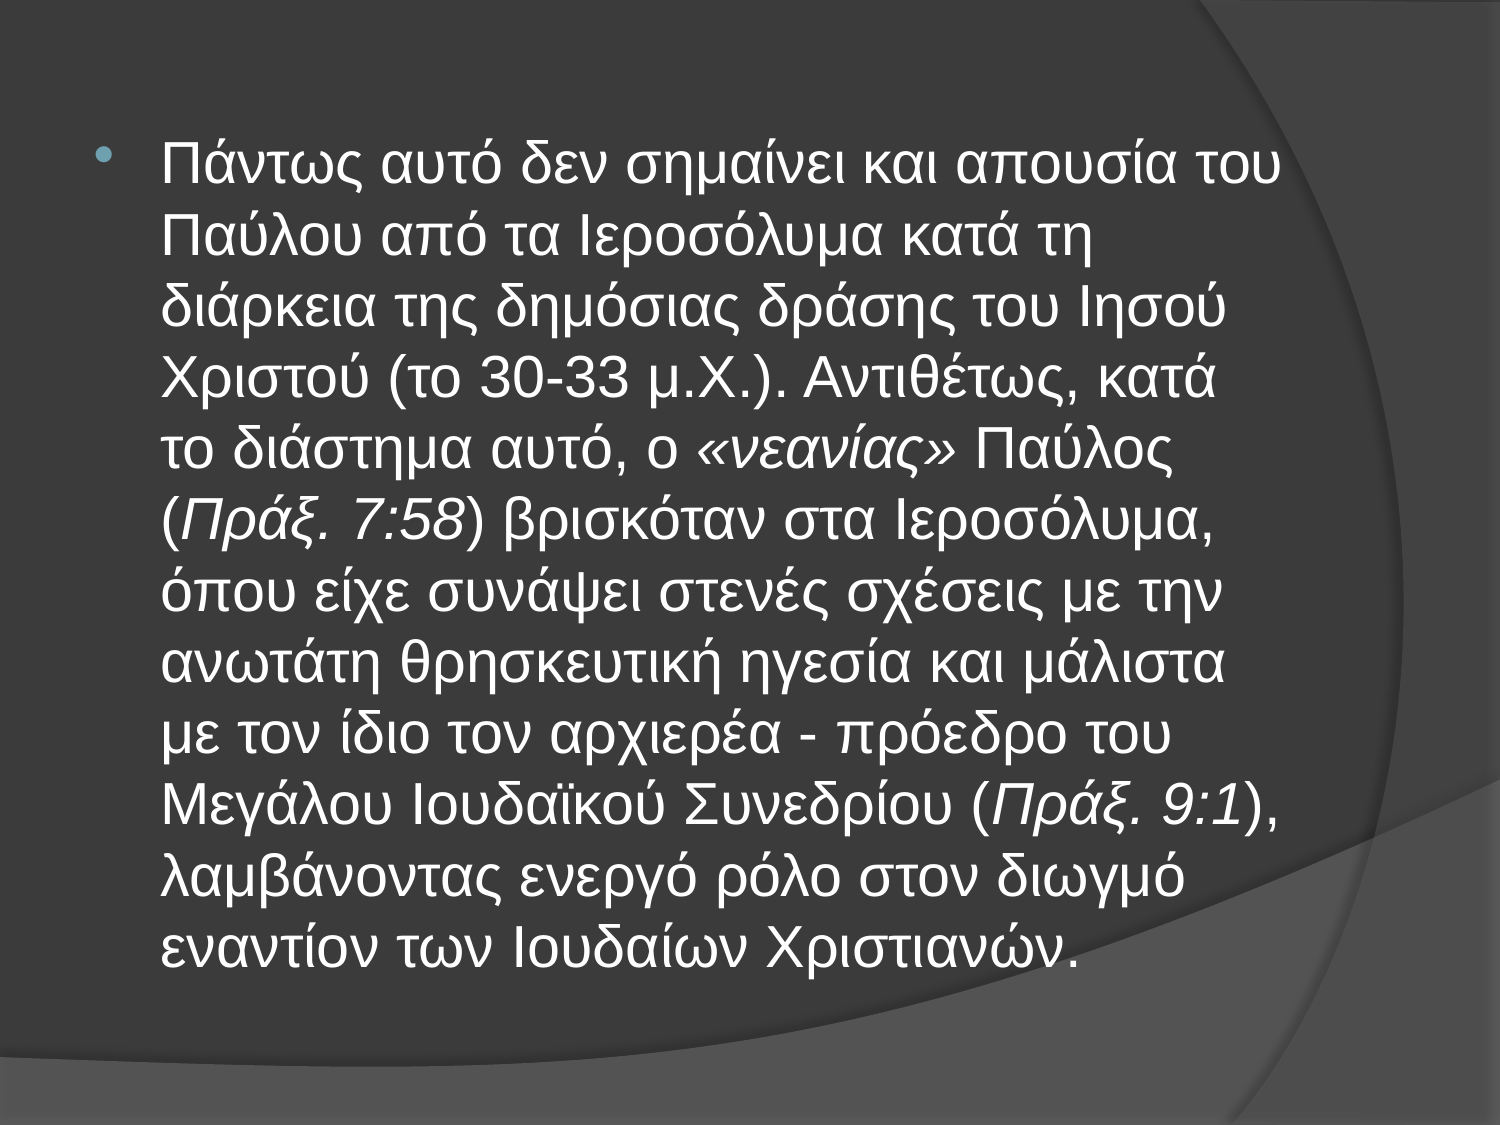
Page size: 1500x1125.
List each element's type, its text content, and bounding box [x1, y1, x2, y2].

list Πάντως αυτό δεν σημαίνει και απουσία του Παύλου από τα Ιεροσόλυμα κατά τη διάρκεια της δημόσιας δράσης του Ιησού Χριστού (το 30-33 μ.Χ.). Αντιθέτως, κατά το διάστημα αυτό, ο «νεανίας» Παύλος (Πράξ. 7:58) βρισκόταν στα Ιεροσόλυμα, όπου είχε συνάψει στενές σχέσεις με την ανωτάτη θρησκευτική ηγεσία και μάλιστα με τον ίδιο τον αρχιερέα - πρόεδρο του Μεγάλου Ιουδαϊκού Συνεδρίου (Πράξ. 9:1), λαμβάνοντας ενεργό ρόλο στον διωγμό εναντίον των Ιουδαίων Χριστιανών. [75, 117, 1300, 1005]
